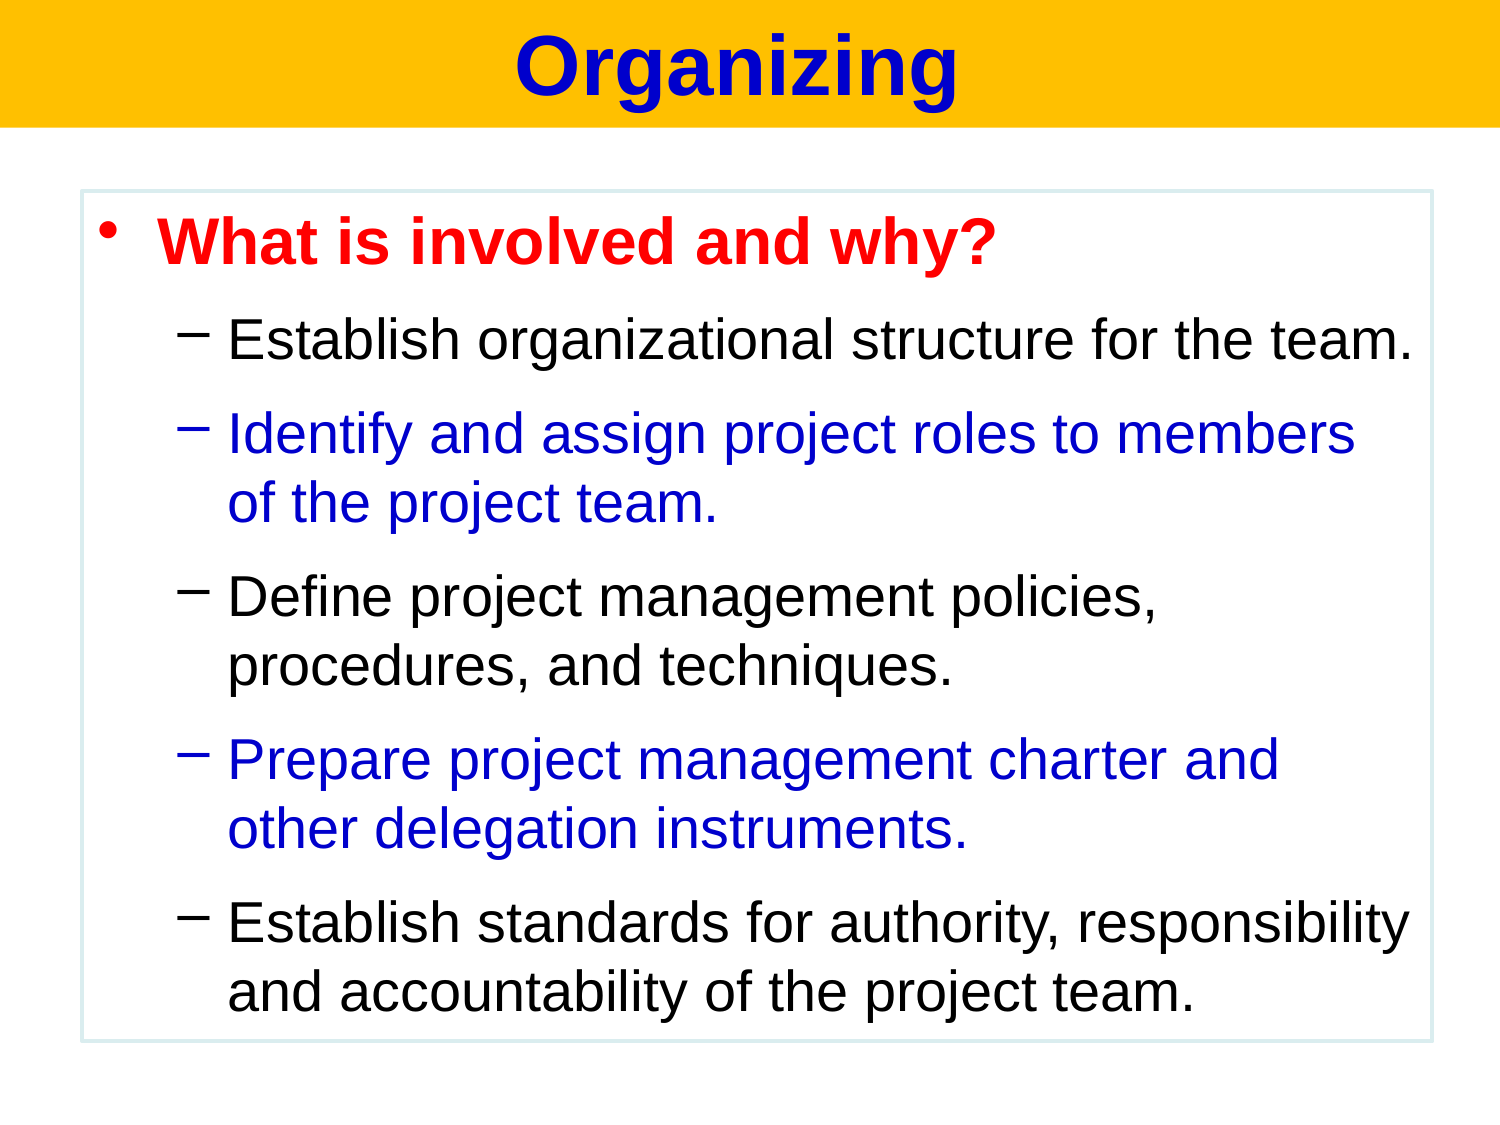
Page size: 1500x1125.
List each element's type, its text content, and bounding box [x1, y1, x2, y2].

list What is involved and why? Establish organizational structure for the team. Identify and assign project roles to members of the project team. Define project management policies, procedures, and techniques. Prepare project management charter and other delegation instruments. Establish standards for authority, responsibility and accountability of the project team. [80, 189, 1434, 1043]
text_box Organizing [0, 0, 1500, 128]
